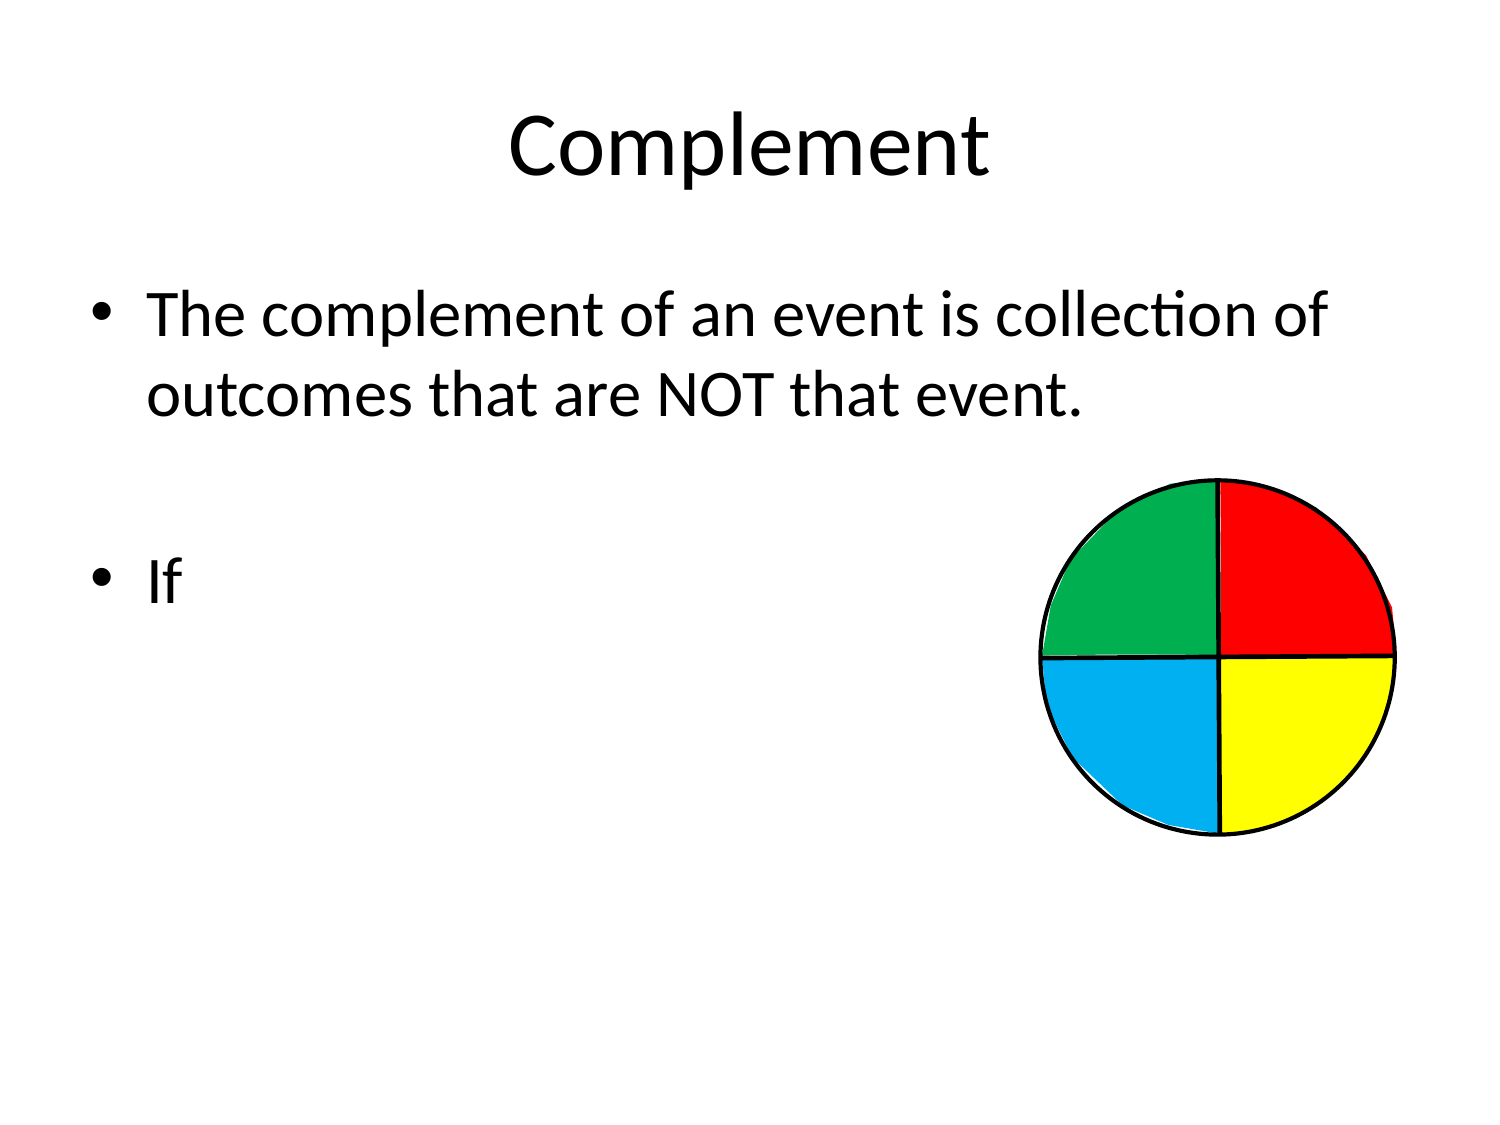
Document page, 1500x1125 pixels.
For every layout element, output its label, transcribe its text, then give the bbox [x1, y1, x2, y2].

title Complement [75, 45, 1425, 233]
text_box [1040, 478, 1397, 835]
